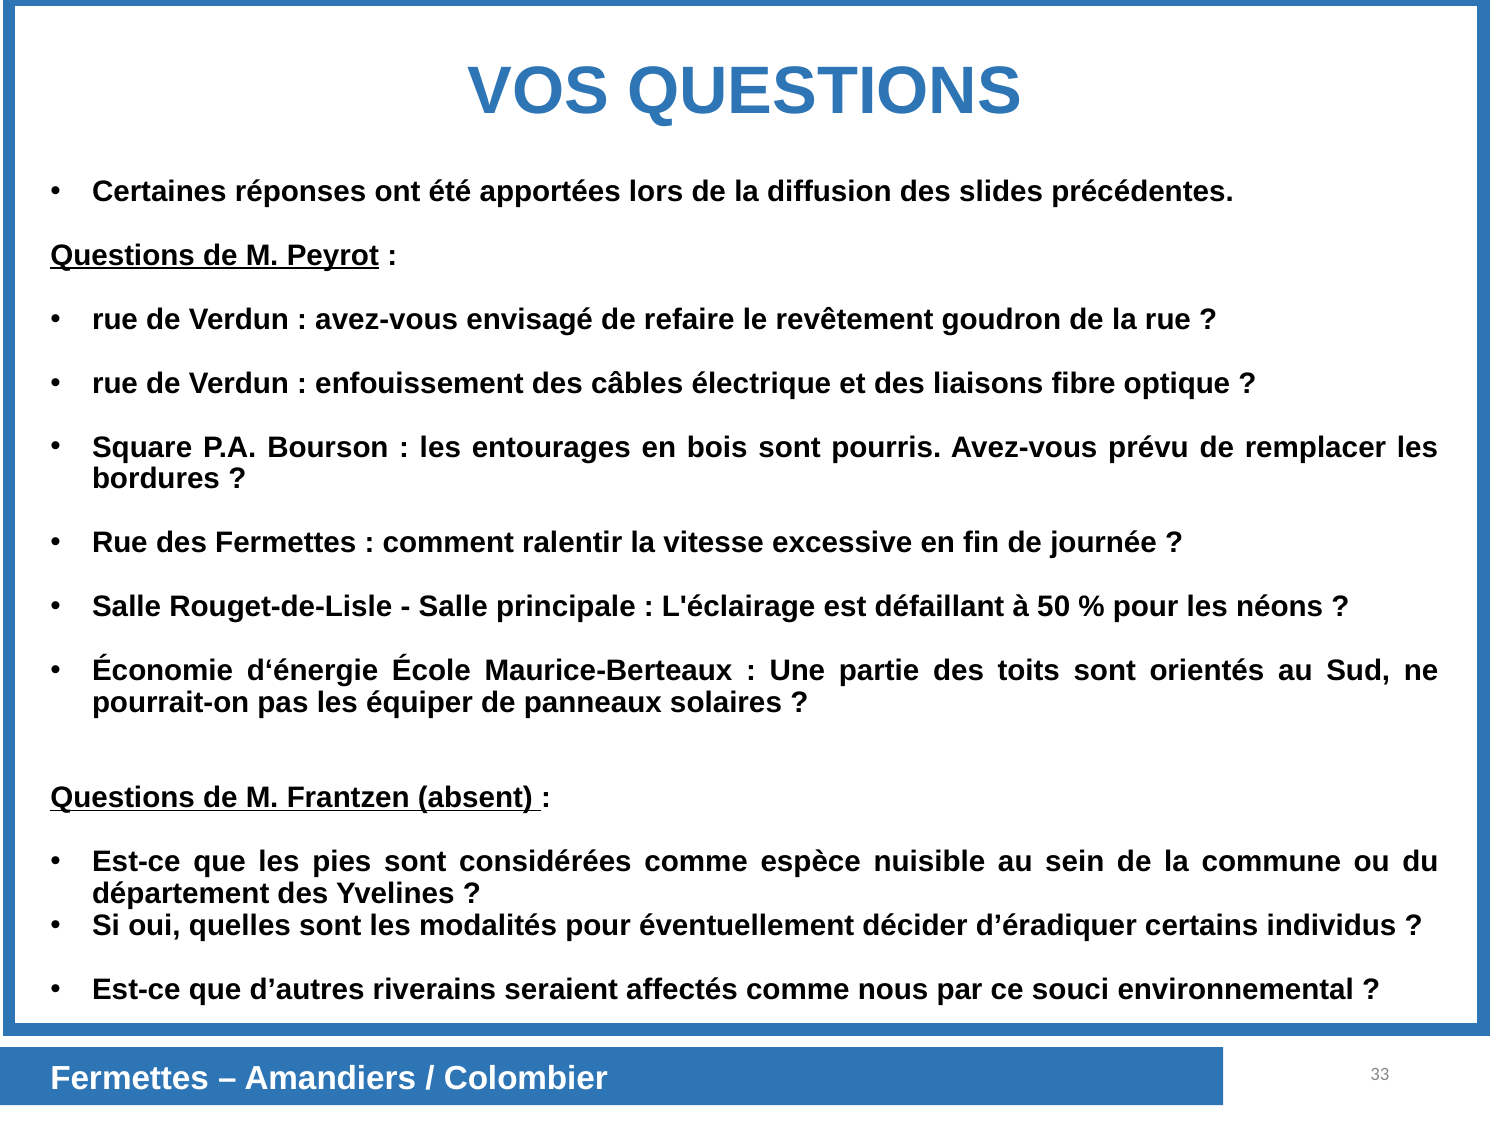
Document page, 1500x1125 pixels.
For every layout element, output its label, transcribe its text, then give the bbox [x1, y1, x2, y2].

text_box VOS QUESTIONS Certaines réponses ont été apportées lors de la diffusion des slides précédentes. Questions de M. Peyrot : rue de Verdun : avez-vous envisagé de refaire le revêtement goudron de la rue ? rue de Verdun : enfouissement des câbles électrique et des liaisons fibre optique ? Square P.A. Bourson : les entourages en bois sont pourris. Avez-vous prévu de remplacer les bordures ? Rue des Fermettes : comment ralentir la vitesse excessive en fin de journée ? Salle Rouget-de-Lisle - Salle principale : L'éclairage est défaillant à 50 % pour les néons ? Économie d‘énergie École Maurice-Berteaux : Une partie des toits sont orientés au Sud, ne pourrait-on pas les équiper de panneaux solaires ? Questions de M. Frantzen (absent) : Est-ce que les pies sont considérées comme espèce nuisible au sein de la commune ou du département des Yvelines ? Si oui, quelles sont les modalités pour éventuellement décider d’éradiquer certains individus ? Est-ce que d’autres riverains seraient affectés comme nous par ce souci environnemental ? [42, 47, 1447, 1030]
text_box [0, 1047, 1224, 1106]
slide_number 33 [1360, 1053, 1398, 1093]
text_box Fermettes – Amandiers / Colombier [42, 1049, 1223, 1104]
text_box [8, 0, 1484, 1030]
